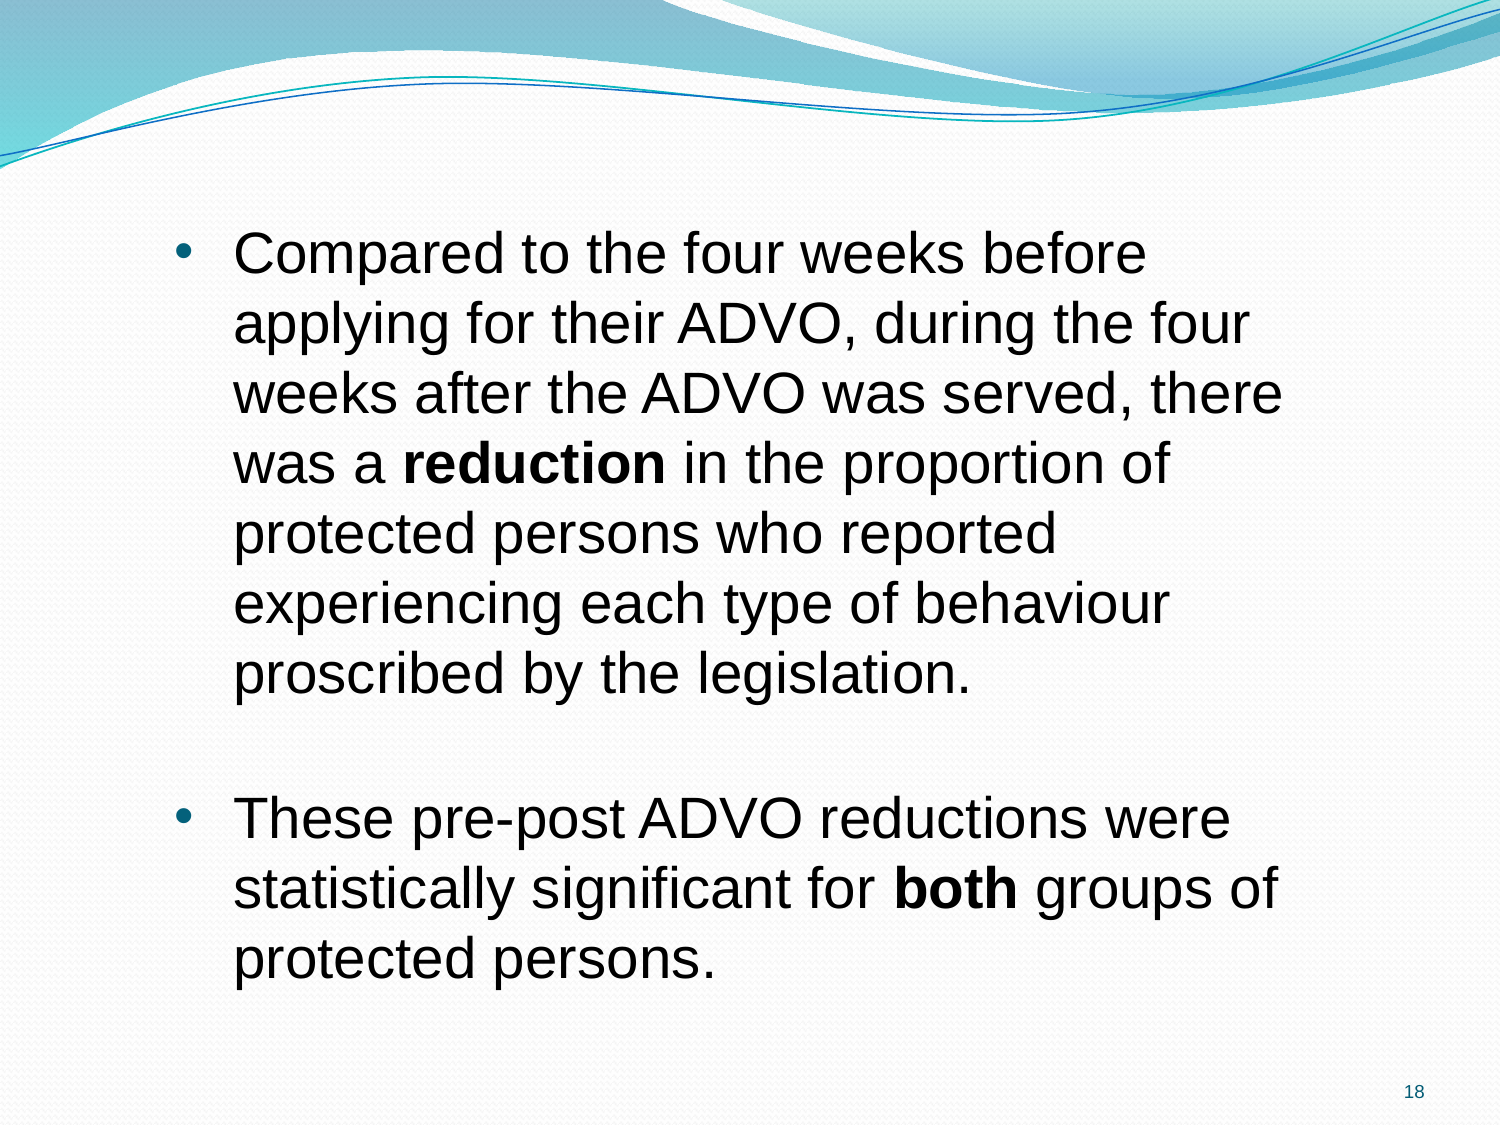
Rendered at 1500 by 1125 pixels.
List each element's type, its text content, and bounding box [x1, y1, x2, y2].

slide_number 18 [1299, 1042, 1425, 1103]
list Compared to the four weeks before applying for their ADVO, during the four weeks after the ADVO was served, there was a reduction in the proportion of protected persons who reported experiencing each type of behaviour proscribed by the legislation. These pre-post ADVO reductions were statistically significant for both groups of protected persons. [159, 208, 1341, 976]
